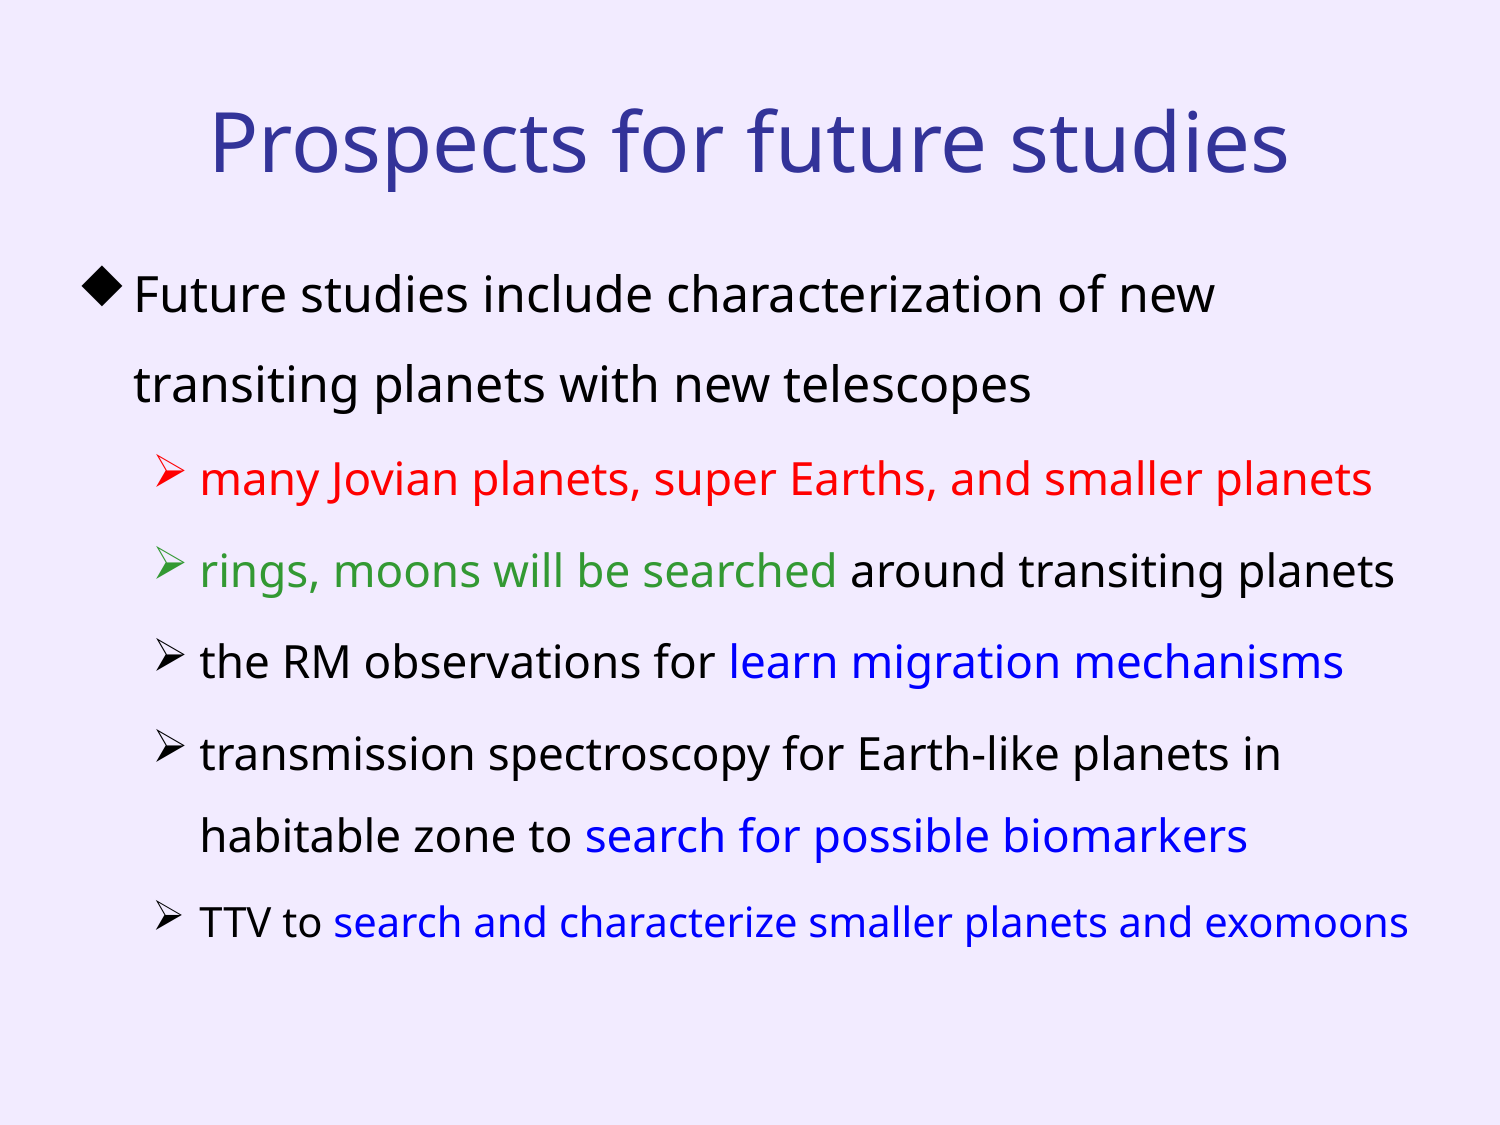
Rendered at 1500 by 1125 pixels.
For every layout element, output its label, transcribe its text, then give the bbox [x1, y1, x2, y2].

list Future studies include characterization of new transiting planets with new telescopes many Jovian planets, super Earths, and smaller planets rings, moons will be searched around transiting planets the RM observations for learn migration mechanisms transmission spectroscopy for Earth-like planets in habitable zone to search for possible biomarkers TTV to search and characterize smaller planets and exomoons [62, 224, 1451, 1063]
title Prospects for future studies [74, 44, 1426, 224]
